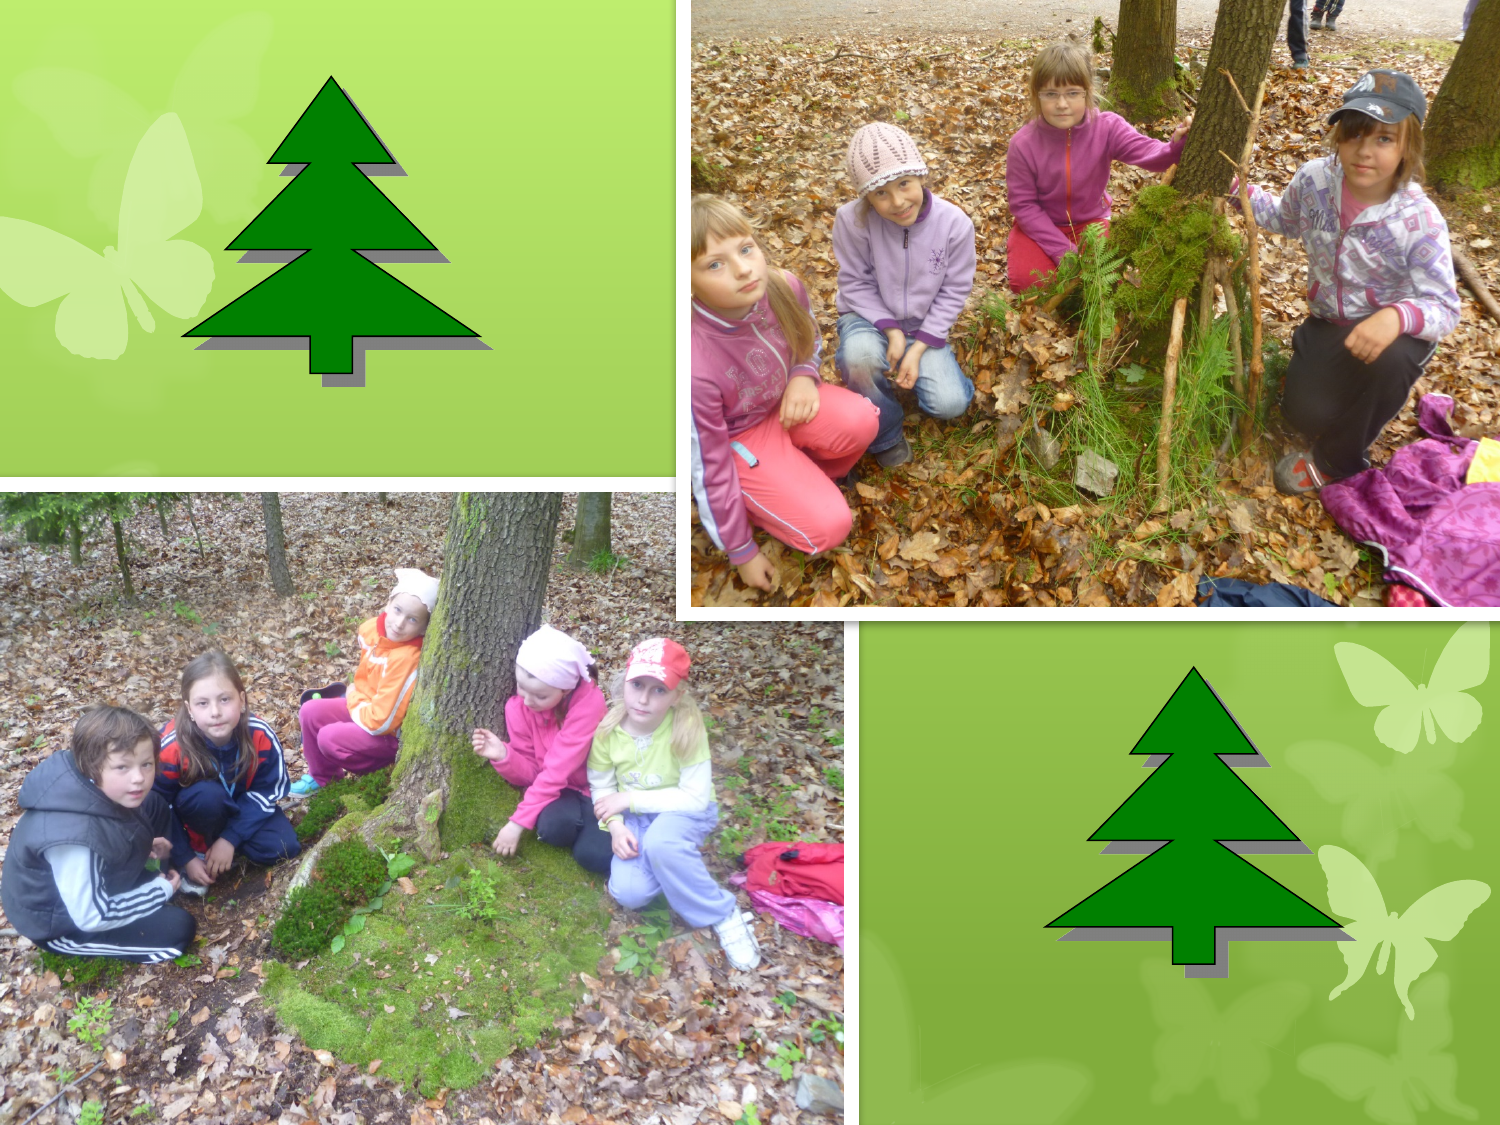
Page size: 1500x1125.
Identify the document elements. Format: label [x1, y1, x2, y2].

text_box [182, 76, 480, 374]
text_box [1045, 667, 1343, 965]
picture [0, 0, 1500, 1125]
